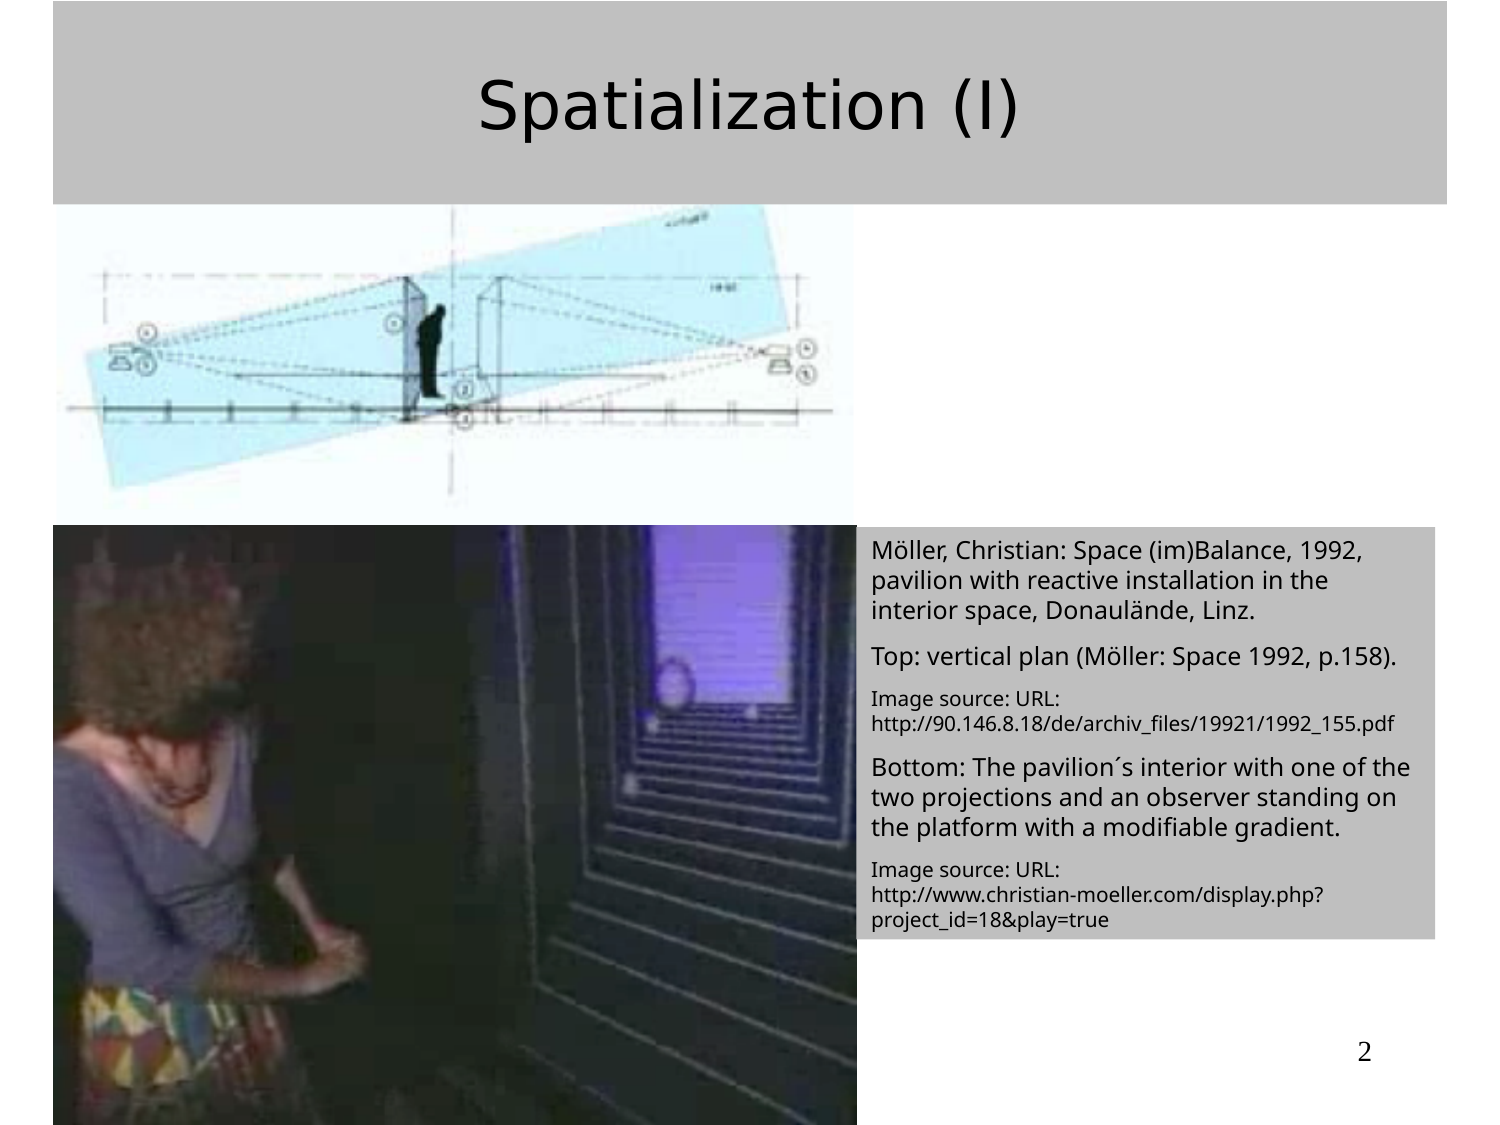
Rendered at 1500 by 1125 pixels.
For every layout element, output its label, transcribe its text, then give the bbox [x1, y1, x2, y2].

title Spatialization (I) [53, 1, 1447, 205]
slide_number 2 [1074, 1025, 1387, 1100]
text_box Möller, Christian: Space (im)Balance, 1992, pavilion with reactive installation in the interior space, Donaulände, Linz. Top: vertical plan (Möller: Space 1992, p.158). Image source: URL: http://90.146.8.18/de/archiv_files/19921/1992_155.pdf Bottom: The pavilion´s interior with one of the two projections and an observer standing on the platform with a modifiable gradient. Image source: URL: http://www.christian-moeller.com/display.php?project_id=18&play=true [860, 527, 1436, 940]
picture [29, 148, 881, 1125]
